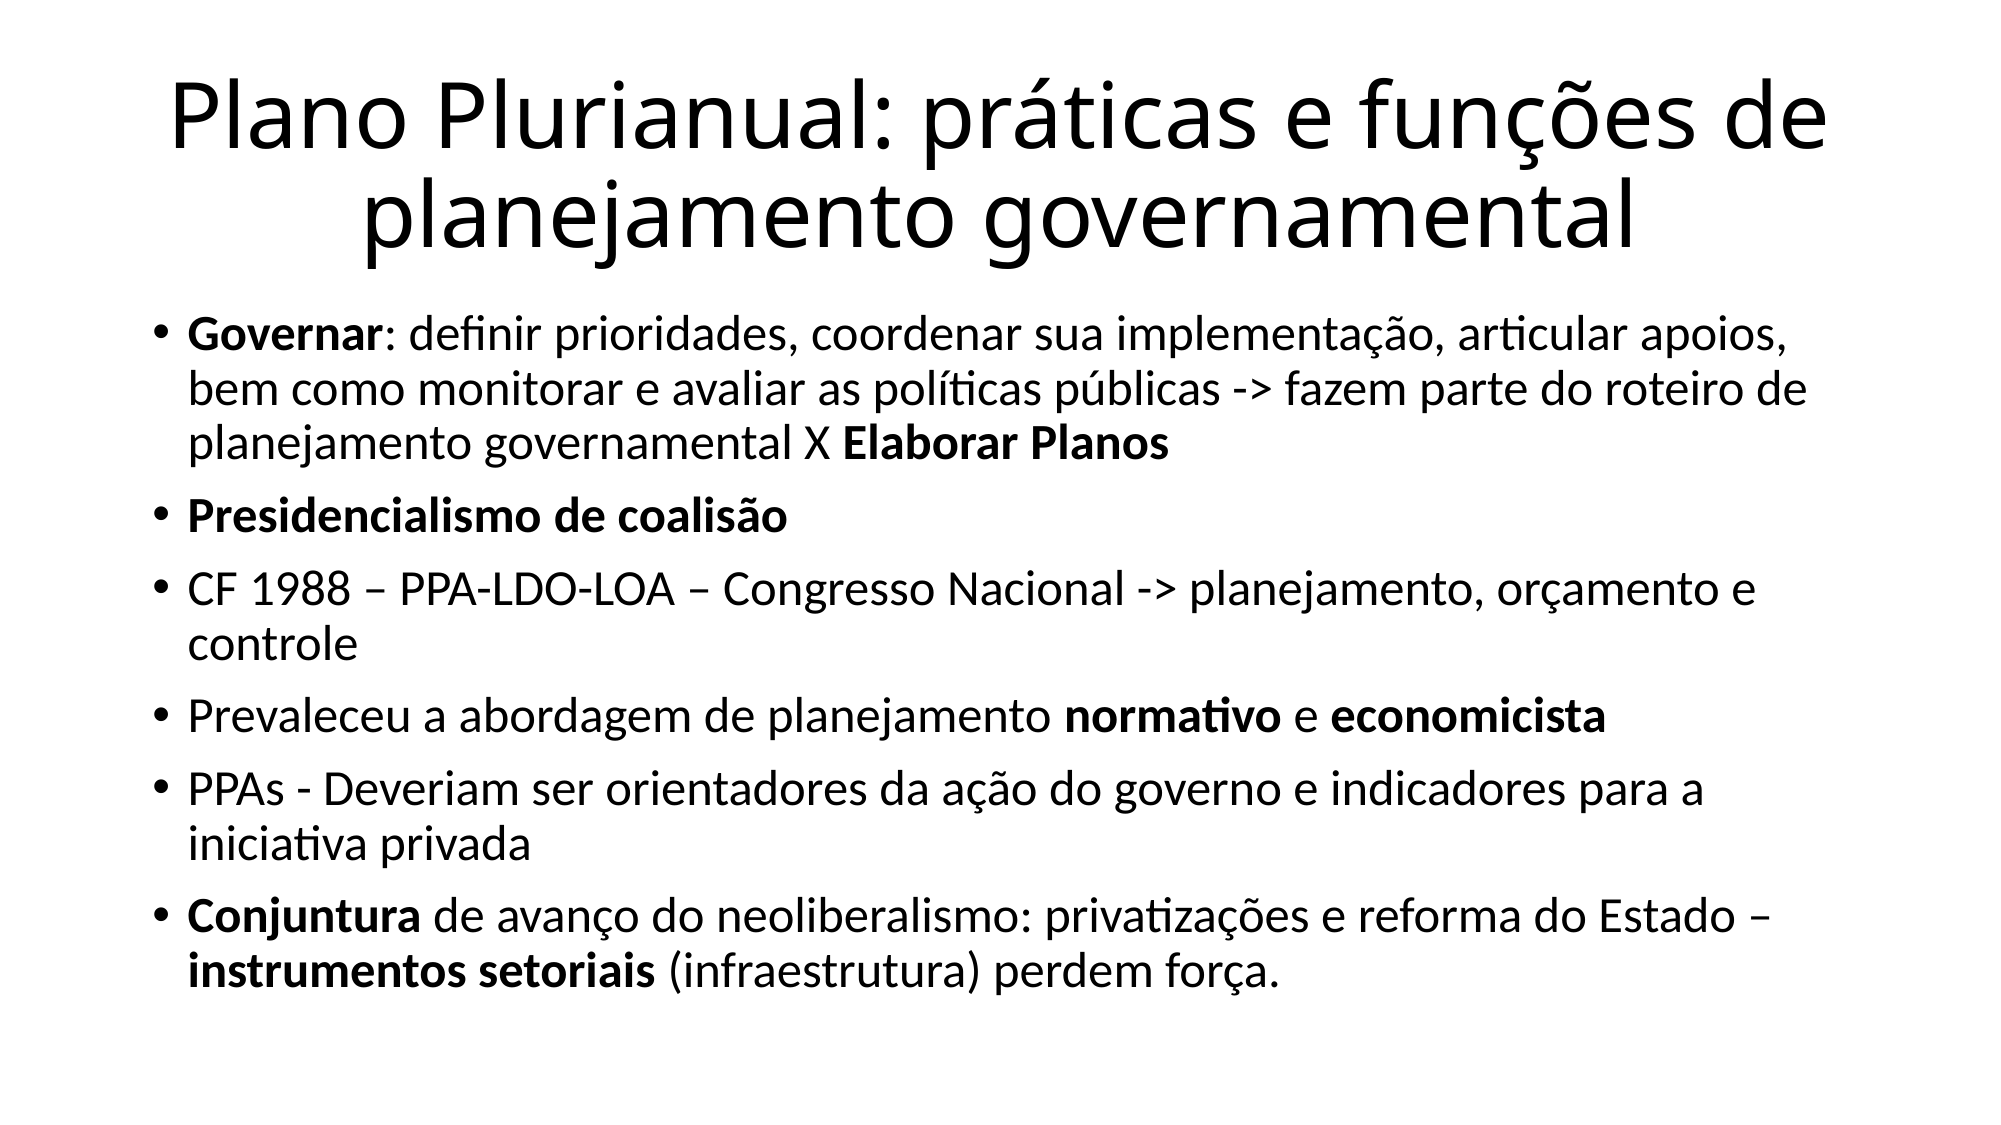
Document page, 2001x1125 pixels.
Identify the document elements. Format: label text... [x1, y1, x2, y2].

title Plano Plurianual: práticas e funções de planejamento governamental [137, 59, 1863, 278]
list Governar: definir prioridades, coordenar sua implementação, articular apoios, bem como monitorar e avaliar as políticas públicas -> fazem parte do roteiro de planejamento governamental X Elaborar Planos Presidencialismo de coalisão CF 1988 – PPA-LDO-LOA – Congresso Nacional -> planejamento, orçamento e controle Prevaleceu a abordagem de planejamento normativo e economicista PPAs - Deveriam ser orientadores da ação do governo e indicadores para a iniciativa privada Conjuntura de avanço do neoliberalismo: privatizações e reforma do Estado – instrumentos setoriais (infraestrutura) perdem força. [137, 299, 1863, 1014]
